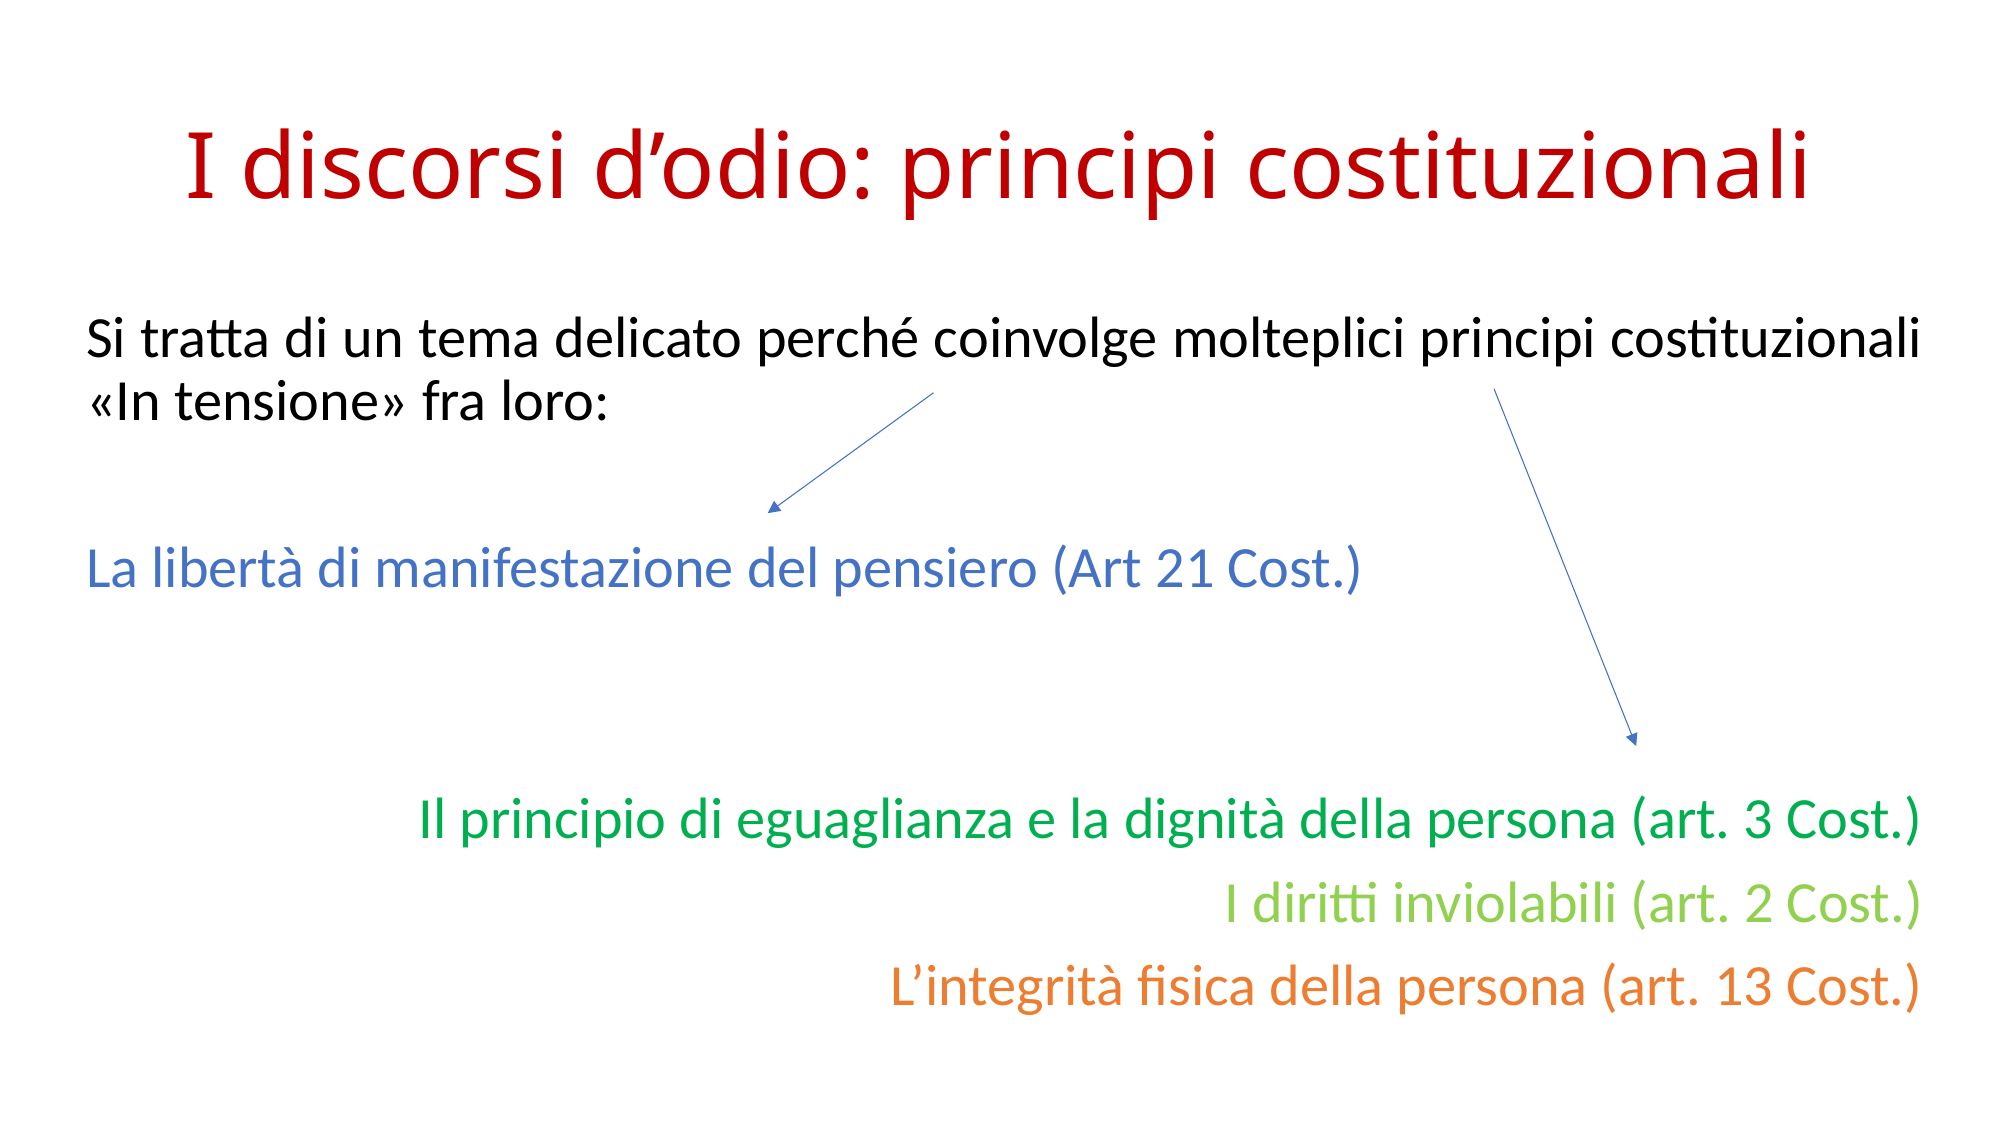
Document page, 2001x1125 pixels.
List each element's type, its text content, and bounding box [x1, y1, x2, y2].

title I discorsi d’odio: principi costituzionali [137, 59, 1863, 278]
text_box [767, 392, 934, 514]
list Si tratta di un tema delicato perché coinvolge molteplici principi costituzionali «In tensione» fra loro: La libertà di manifestazione del pensiero (Art 21 Cost.) Il principio di eguaglianza e la dignità della persona (art. 3 Cost.) I diritti inviolabili (art. 2 Cost.) L’integrità fisica della persona (art. 13 Cost.) [71, 299, 1939, 1090]
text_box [1494, 388, 1637, 747]
